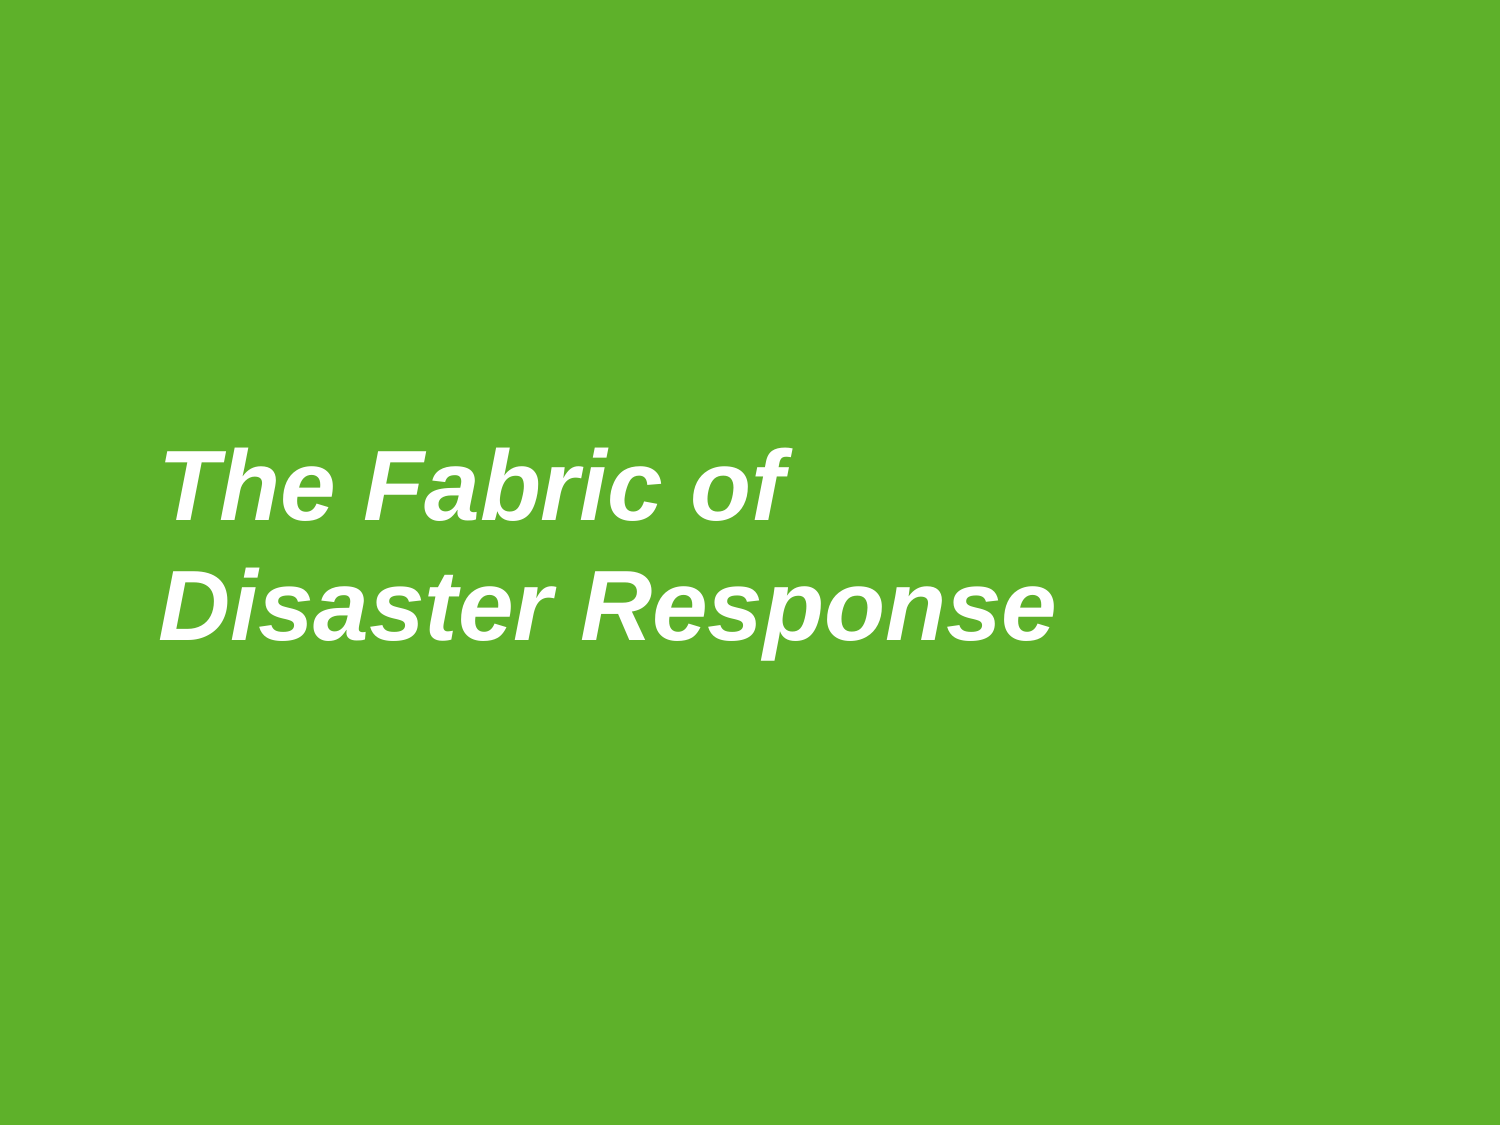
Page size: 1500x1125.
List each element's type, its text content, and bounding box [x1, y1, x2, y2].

title The Fabric of Disaster Response [143, 412, 1410, 637]
